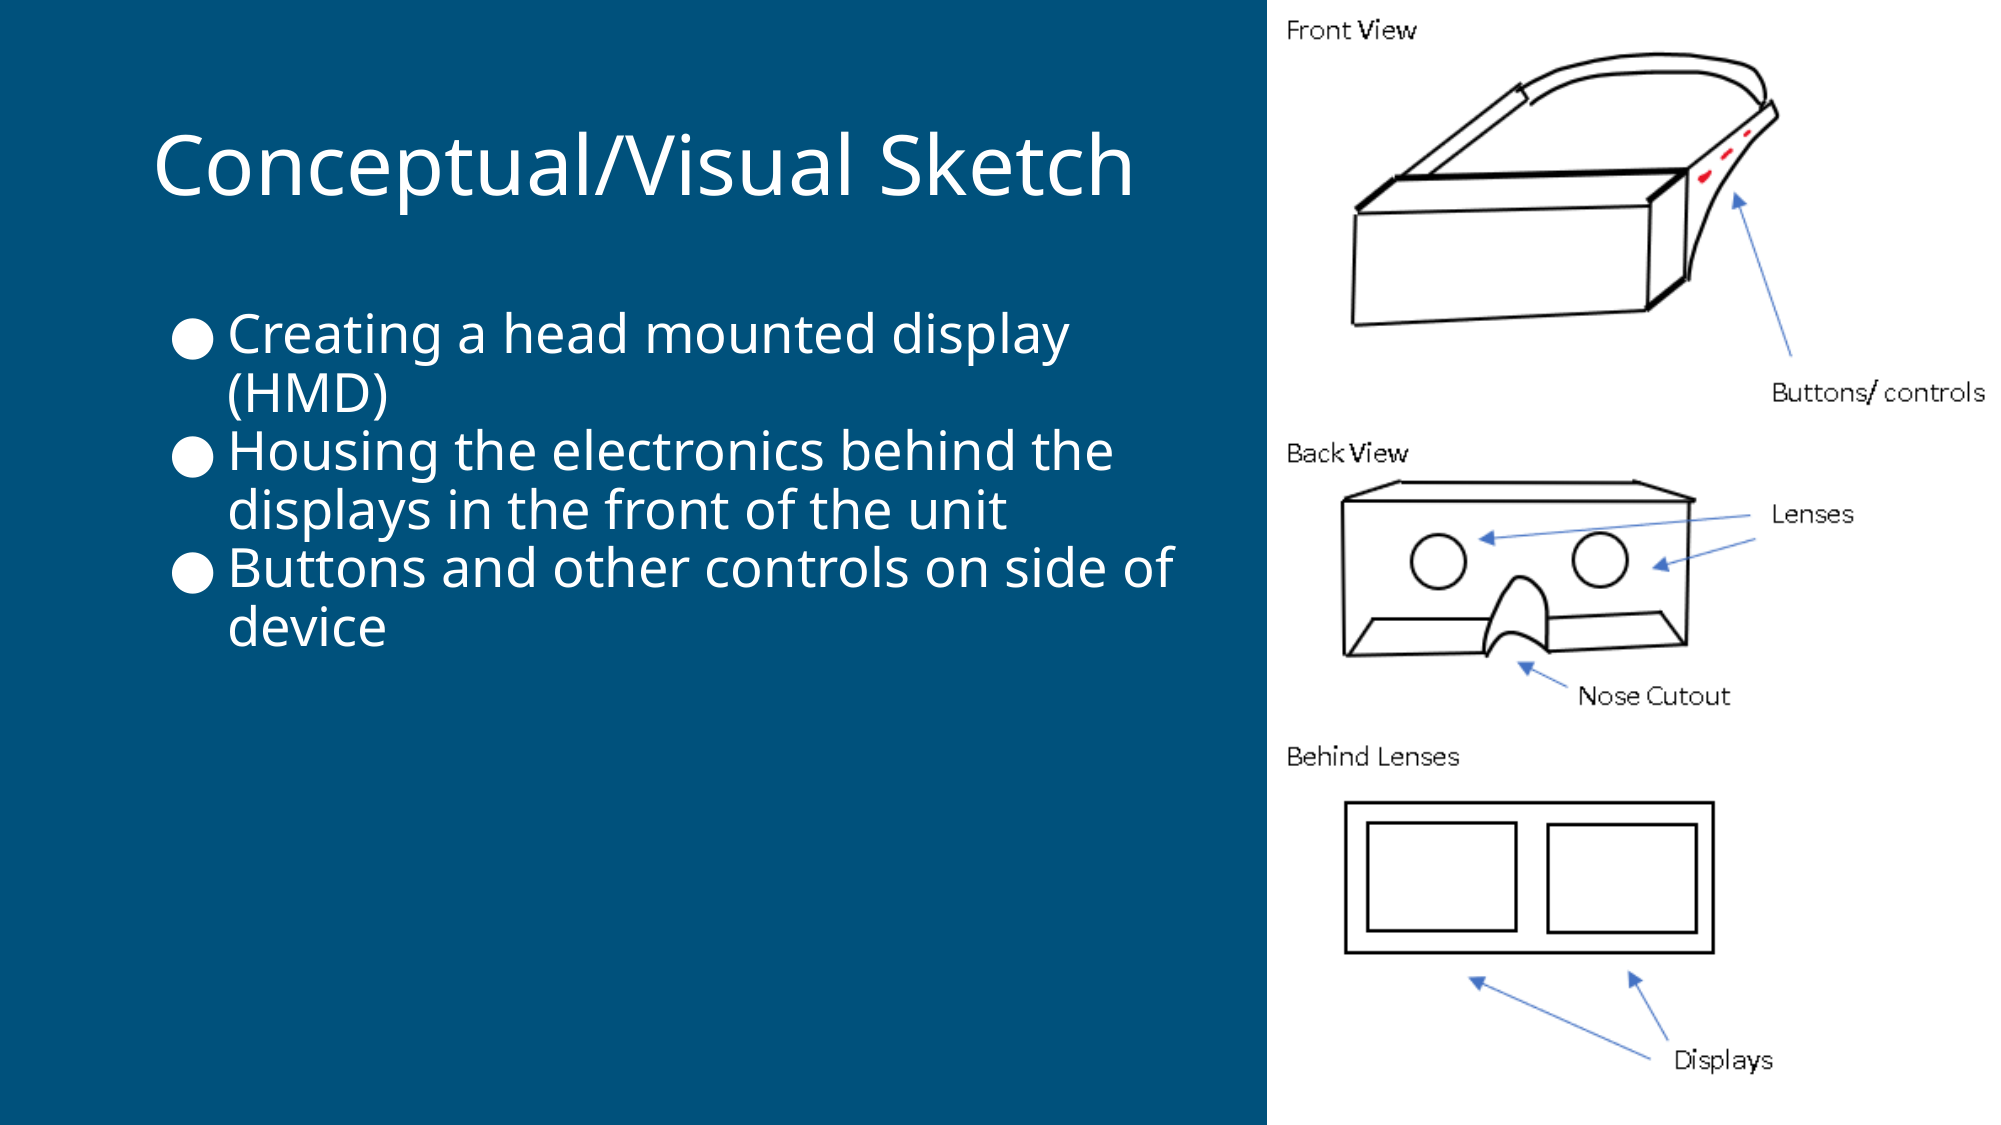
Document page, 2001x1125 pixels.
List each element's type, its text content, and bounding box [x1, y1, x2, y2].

picture [1268, 0, 2000, 1125]
title Conceptual/Visual Sketch [137, 59, 1262, 278]
list Creating a head mounted display (HMD) Housing the electronics behind the displays in the front of the unit Buttons and other controls on side of device [137, 299, 1255, 1014]
